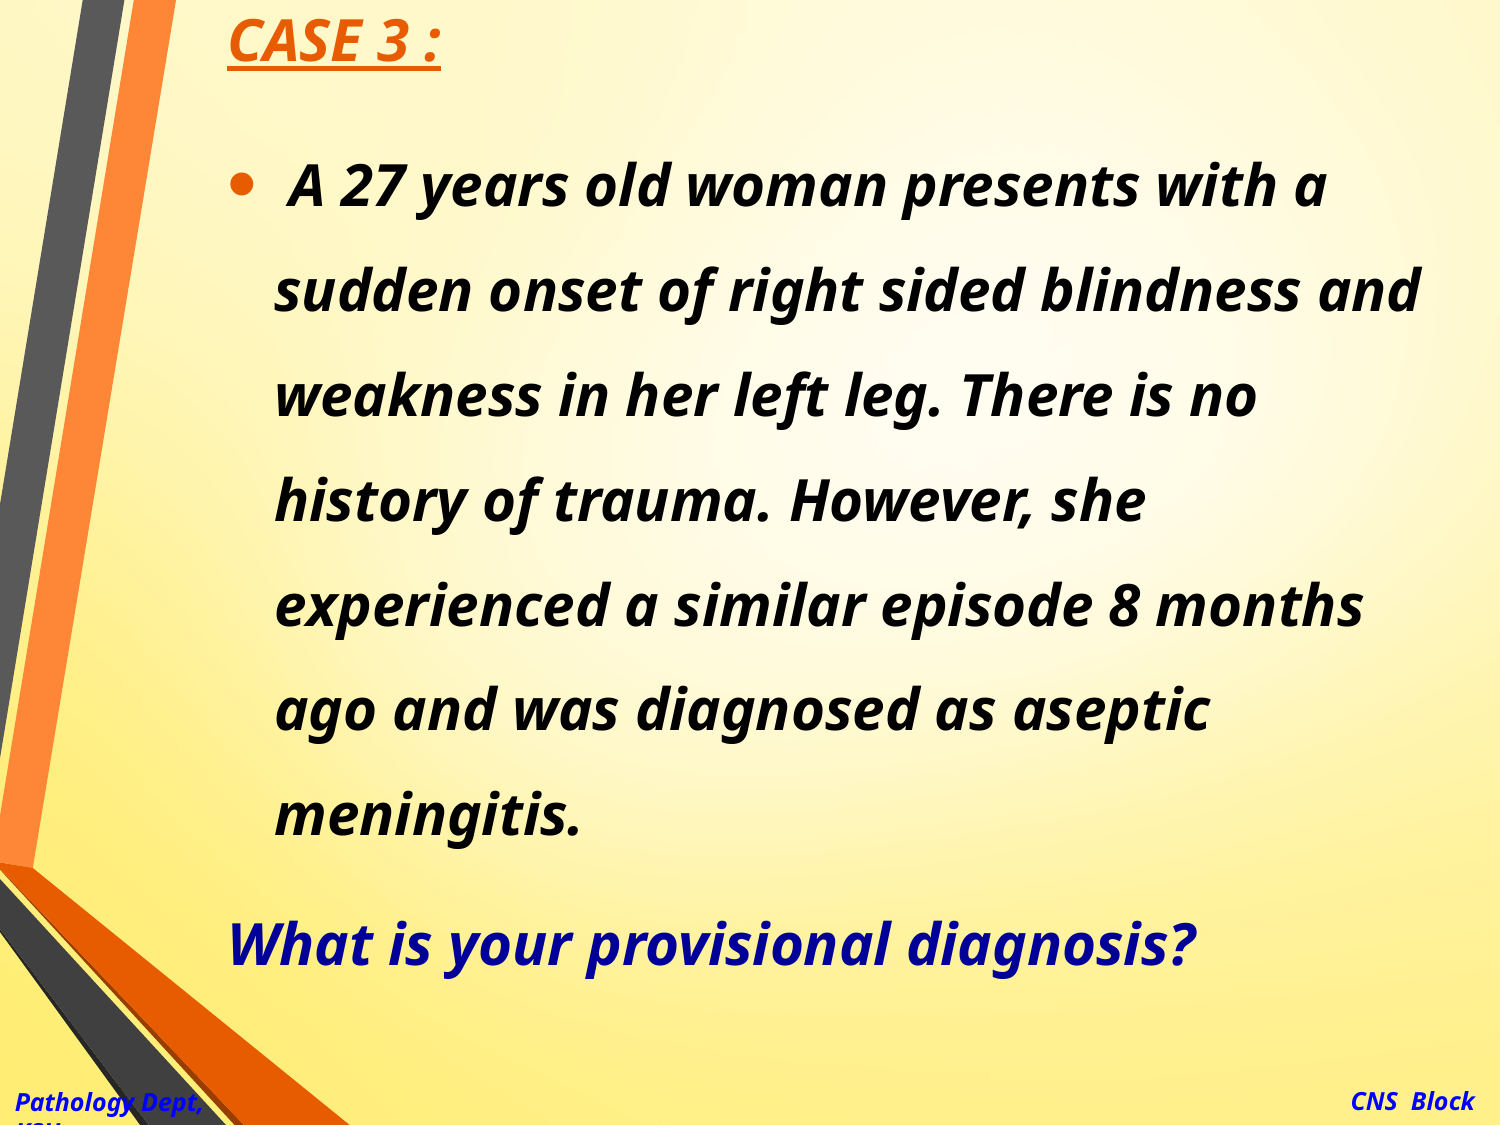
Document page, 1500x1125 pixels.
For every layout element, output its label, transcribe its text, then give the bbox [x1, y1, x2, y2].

list CASE 3 : A 27 years old woman presents with a sudden onset of right sided blindness and weakness in her left leg. There is no history of trauma. However, she experienced a similar episode 8 months ago and was diagnosed as aseptic meningitis. What is your provisional diagnosis? [212, 62, 1438, 1013]
text_box CNS Block [1335, 1078, 1500, 1123]
text_box Pathology Dept, KSU [0, 1079, 258, 1125]
